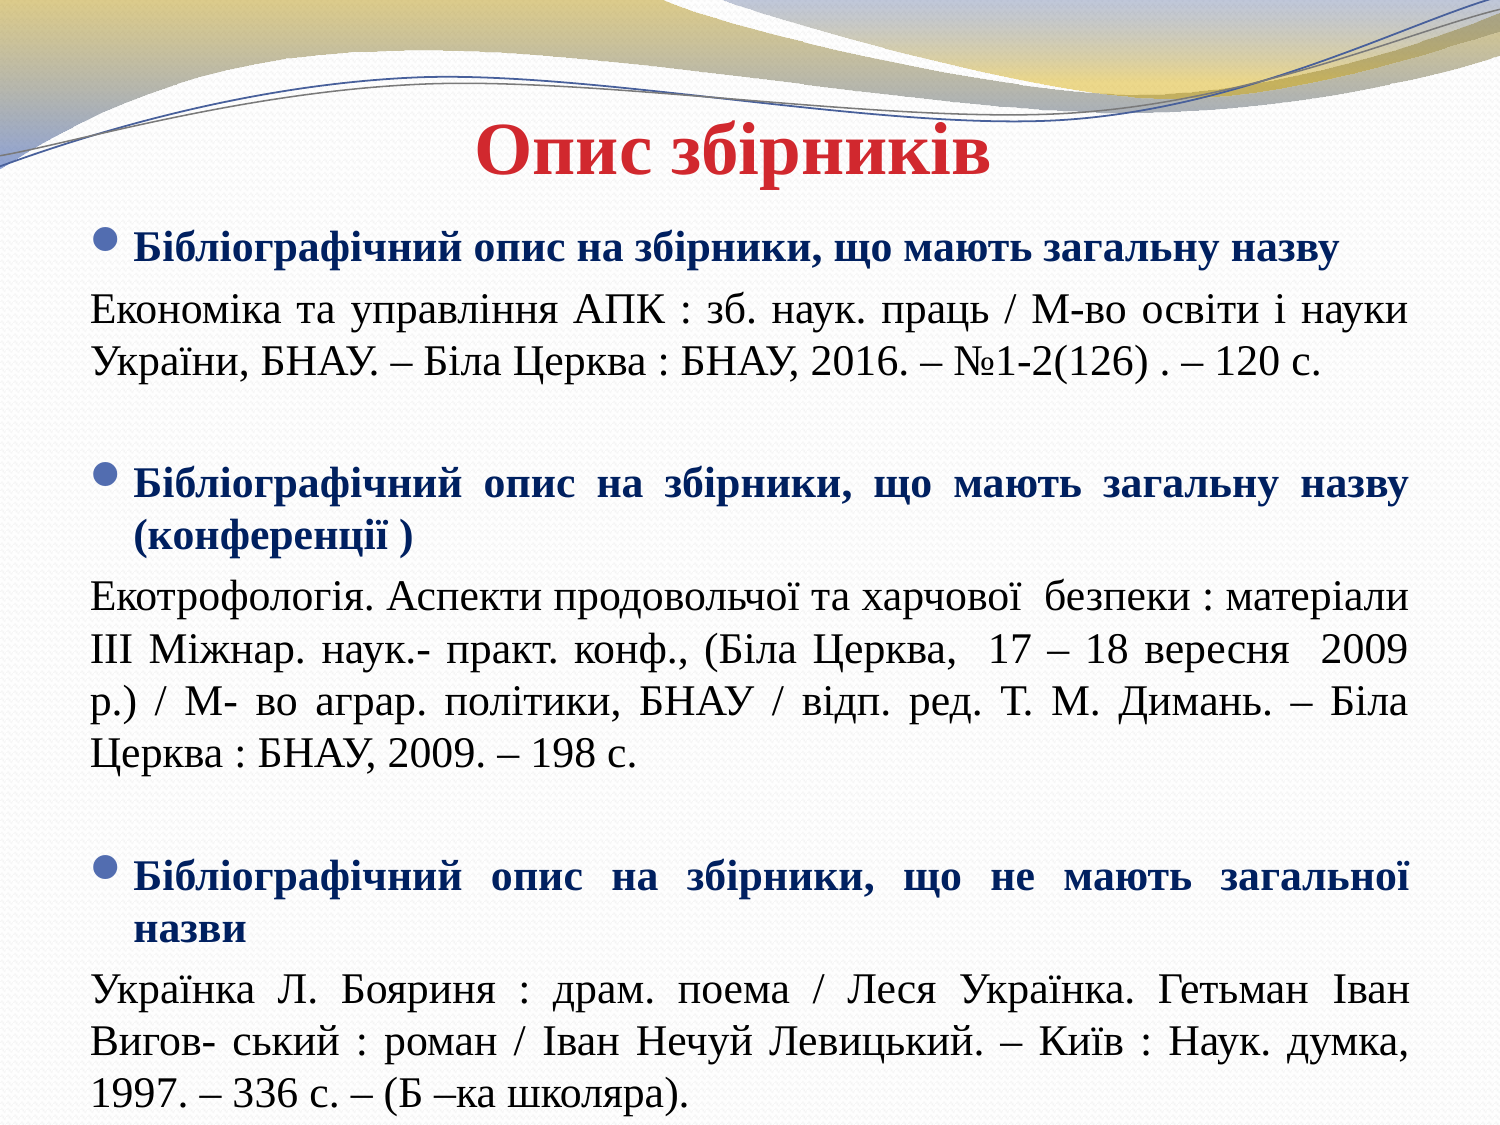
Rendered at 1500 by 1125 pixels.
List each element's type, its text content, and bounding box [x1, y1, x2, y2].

list Бібліографічний опис на збірники, що мають загальну назву Економіка та управління АПК : зб. наук. праць / М-во освіти і науки України, БНАУ. – Біла Церква : БНАУ, 2016. – №1-2(126) . – 120 с. Бібліографічний опис на збірники, що мають загальну назву (конференції ) Екотрофологія. Аспекти продовольчої та харчової безпеки : матеріали III Міжнар. наук.- практ. конф., (Біла Церква, 17 – 18 вересня 2009 р.) / М- во аграр. політики, БНАУ / відп. ред. Т. М. Димань. – Біла Церква : БНАУ, 2009. – 198 с. Бібліографічний опис на збірники, що не мають загальної назви Українка Л. Бояриня : драм. поема / Леся Українка. Гетьман Iван Вигов- ський : роман / Iван Нечуй Левицький. – Київ : Наук. думка, 1997. – 336 с. – (Б –ка школяра). [75, 210, 1425, 1125]
title Опис збірників [58, 46, 1409, 235]
